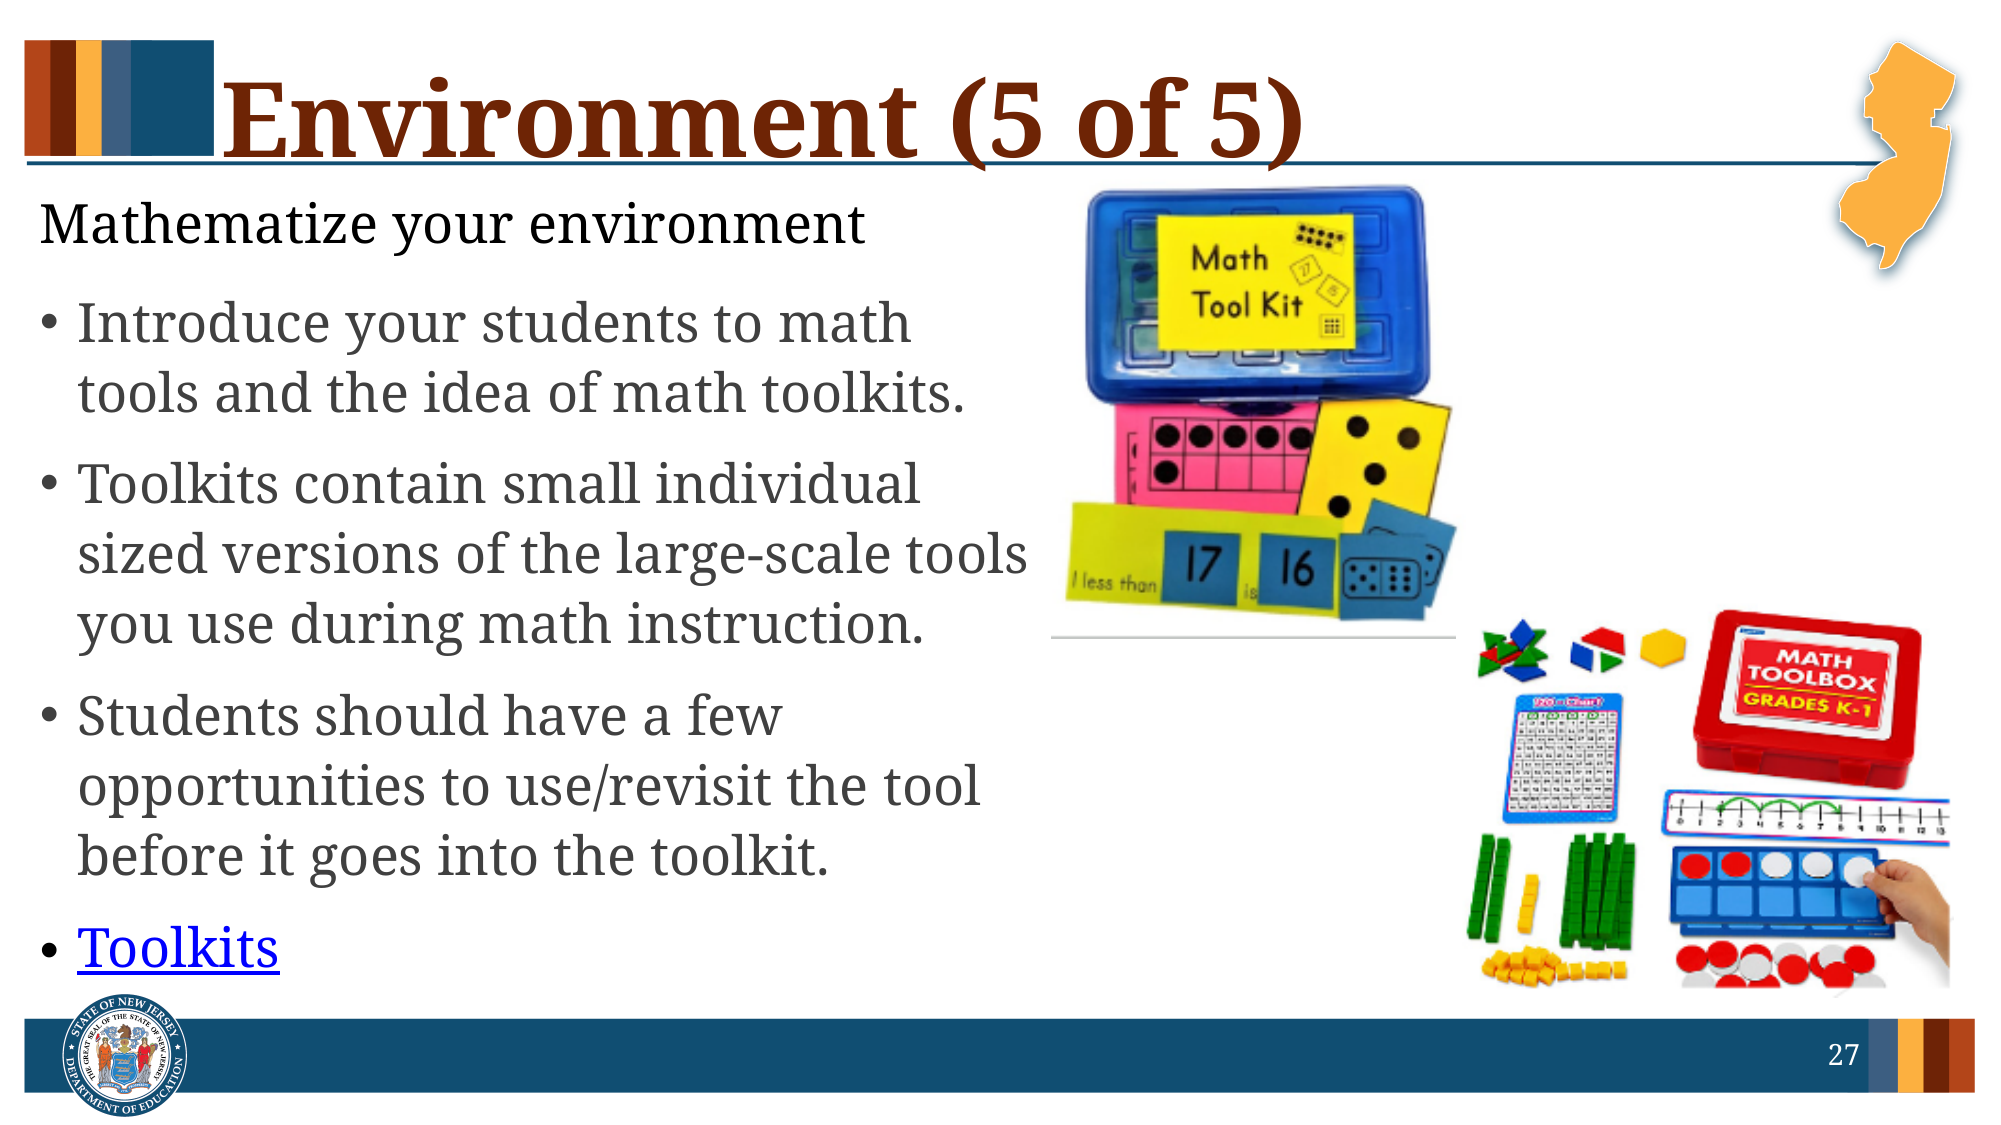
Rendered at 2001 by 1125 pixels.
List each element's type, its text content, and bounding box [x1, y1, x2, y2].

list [1456, 601, 1954, 998]
list Mathematize your environment Introduce your students to math tools and the idea of math toolkits. Toolkits contain small individual sized versions of the large-scale tools you use during math instruction. Students should have a few opportunities to use/revisit the tool before it goes into the toolkit. Toolkits [24, 176, 1052, 915]
slide_number 27 [1425, 1026, 1876, 1087]
picture [24, 26, 1976, 295]
title Environment (5 of 5) [206, 62, 1863, 185]
picture [24, 992, 1975, 1119]
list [1051, 176, 1466, 639]
